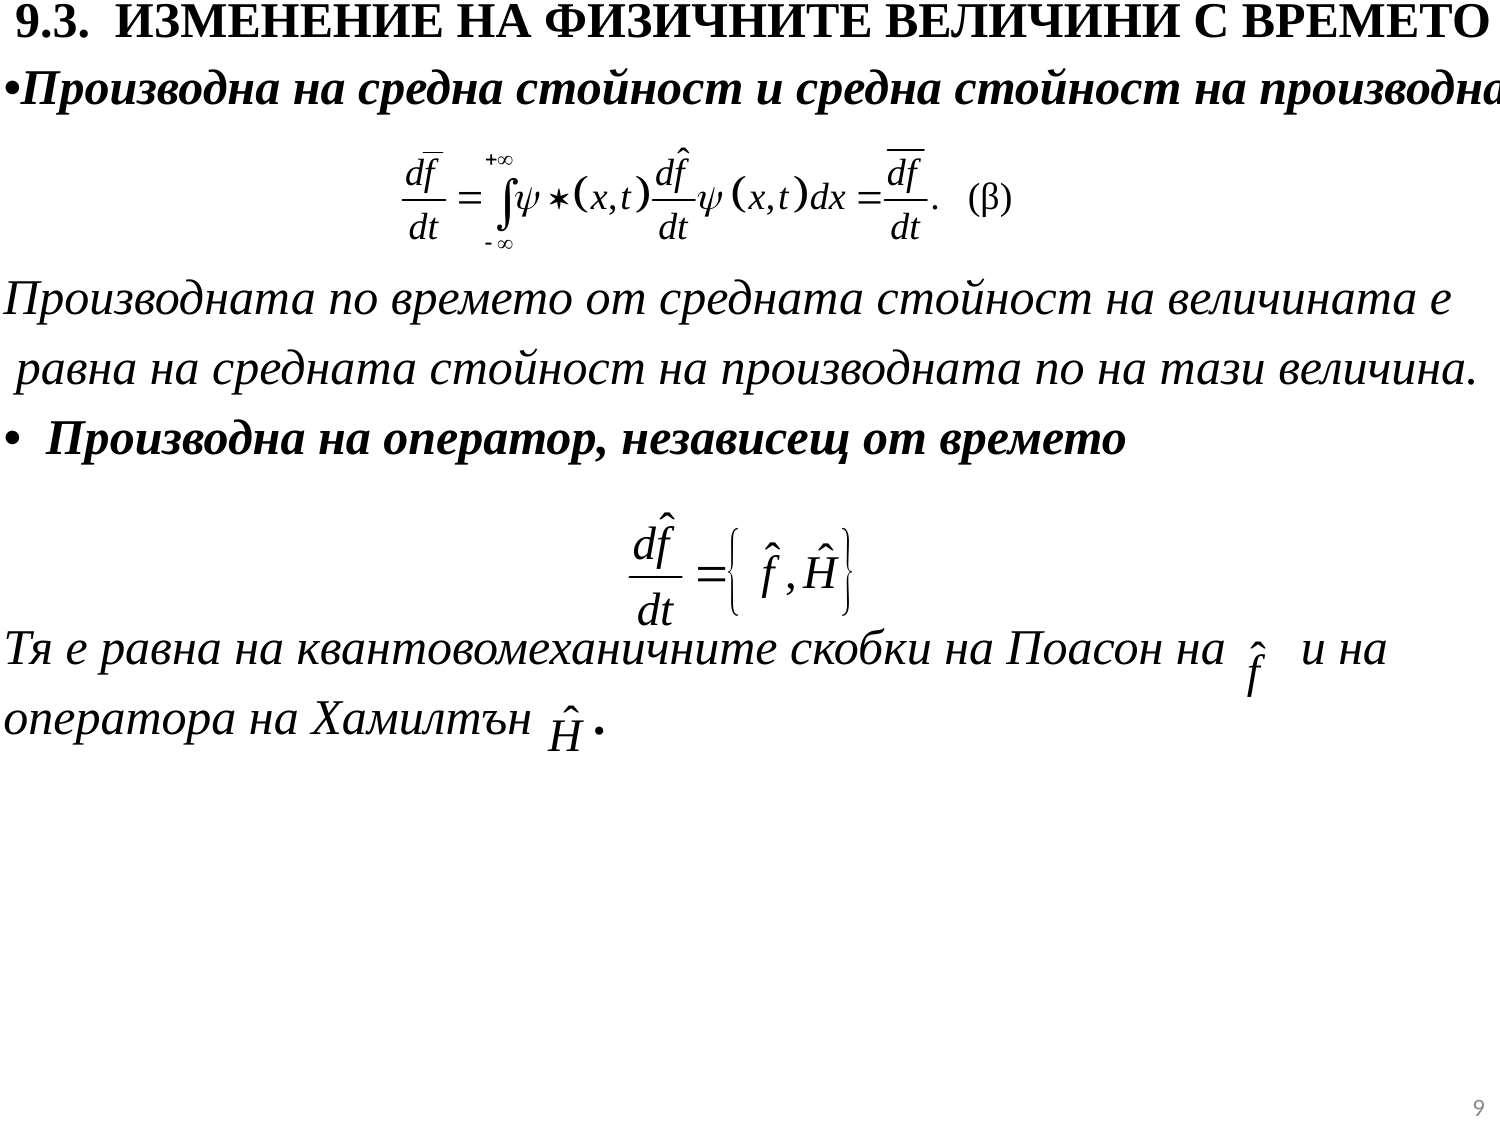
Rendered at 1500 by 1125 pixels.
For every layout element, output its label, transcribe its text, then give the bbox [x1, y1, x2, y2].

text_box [395, 140, 1021, 259]
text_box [620, 503, 873, 636]
slide_number 9 [1149, 1076, 1500, 1125]
list •Производна на средна стойност и средна стойност на производна Производната по времето от средната стойност на величината е равна на средната стойност на производната по на тази величина. • Производна на оператор, независещ от времето Тя е равна на квантовомеханичните скобки на Поасон на и на оператора на Хамилтън . [0, 46, 1500, 1090]
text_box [538, 695, 599, 761]
title 9.3. ИЗМЕНЕНИЕ НА ФИЗИЧНИТЕ ВЕЛИЧИНИ С ВРЕМЕТО [0, 1, 1500, 46]
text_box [1230, 632, 1282, 710]
